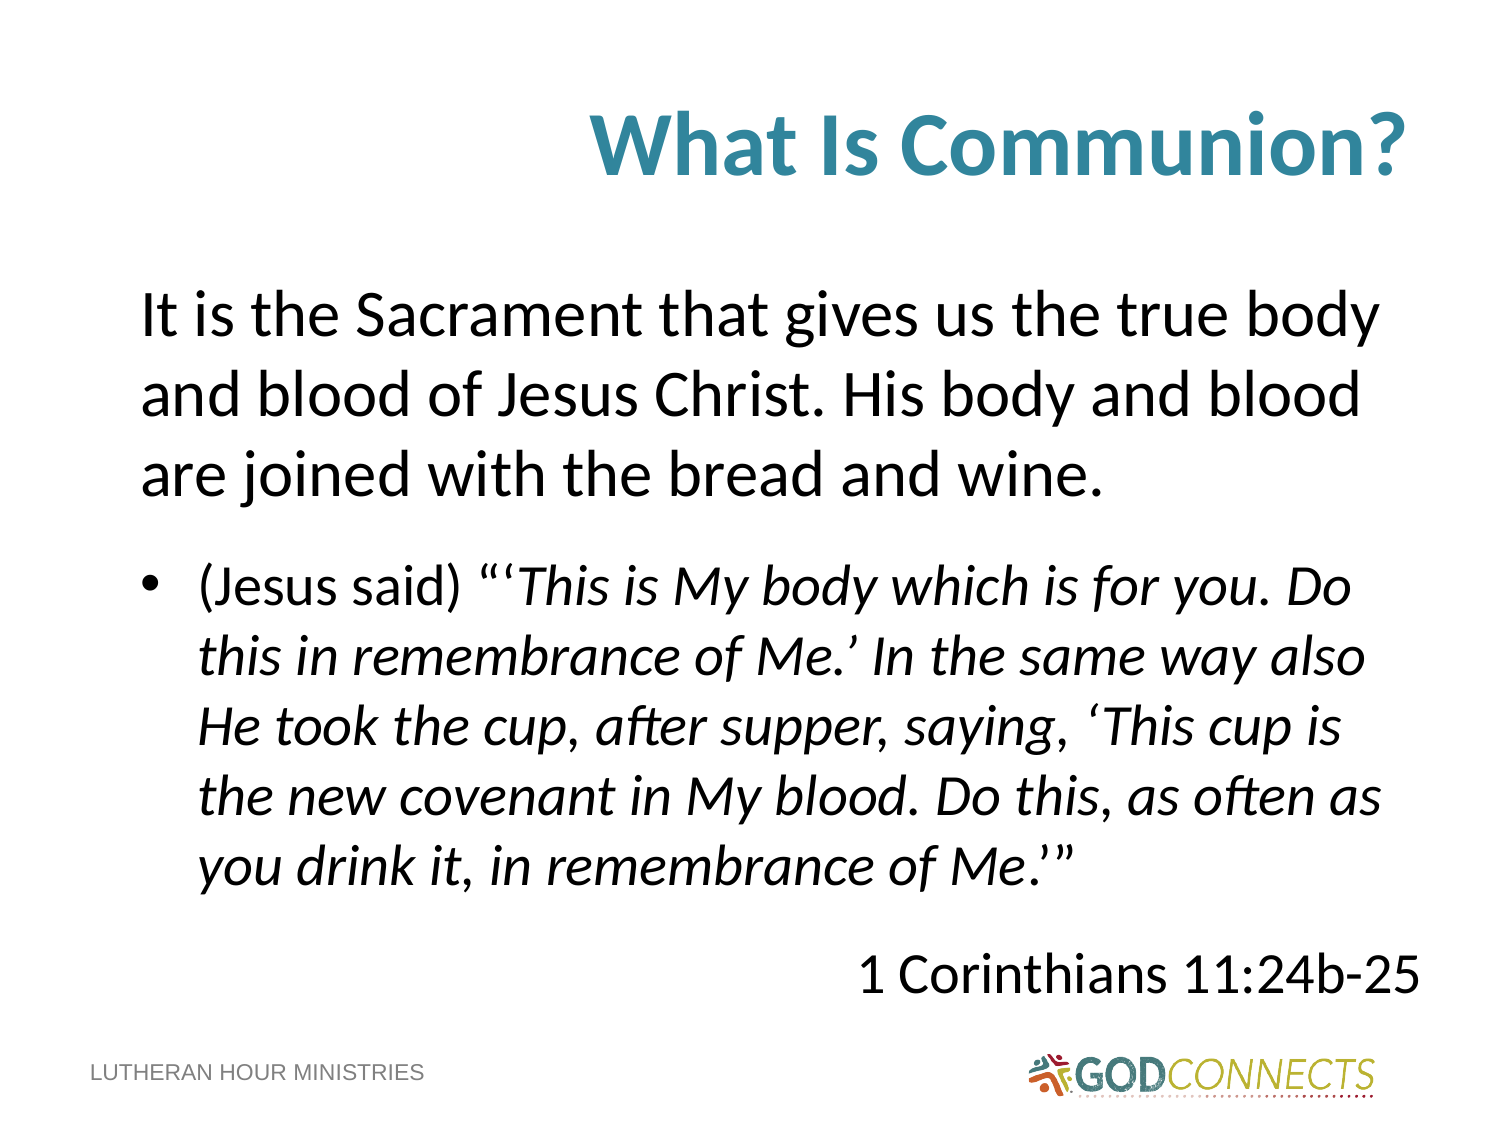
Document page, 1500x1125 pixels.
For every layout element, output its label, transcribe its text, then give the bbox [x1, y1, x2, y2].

title What Is Communion? [74, 44, 1426, 233]
list It is the Sacrament that gives us the true body and blood of Jesus Christ. His body and blood are joined with the bread and wine. (Jesus said) “‘This is My body which is for you. Do this in remembrance of Me.’ In the same way also He took the cup, after supper, saying, ‘This cup is the new covenant in My blood. Do this, as often as you drink it, in remembrance of Me.’” 1 Corinthians 11:24b-25 [124, 262, 1438, 1013]
picture [1028, 1054, 1375, 1100]
